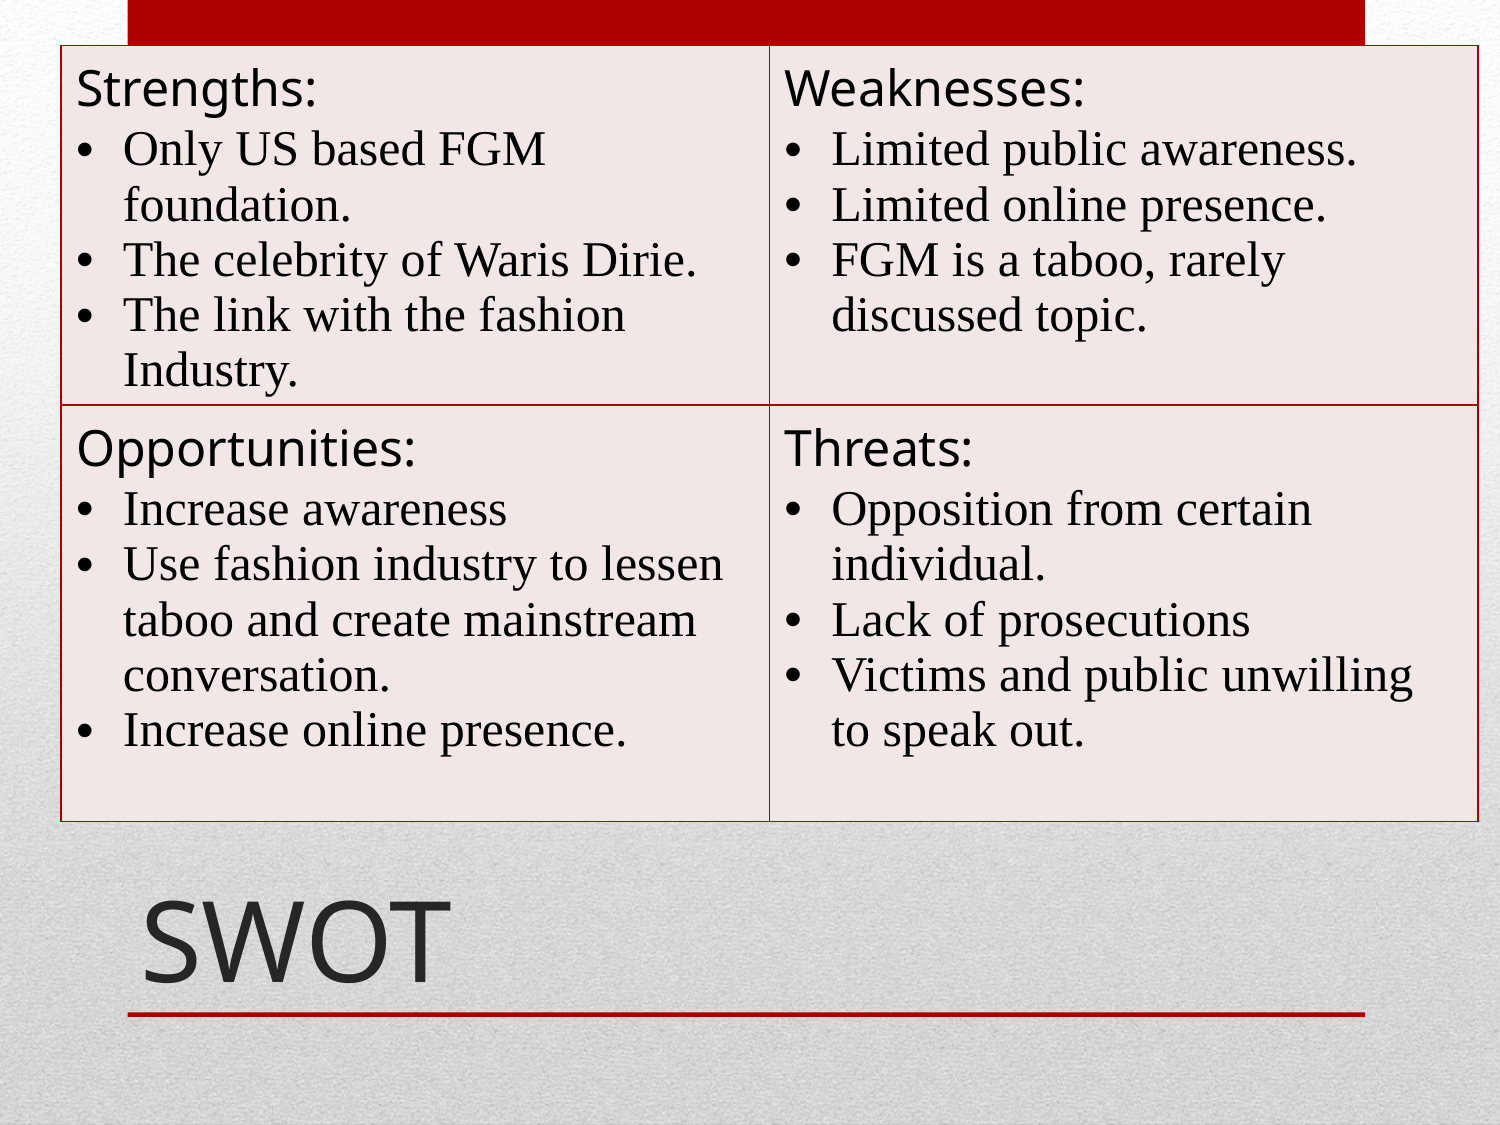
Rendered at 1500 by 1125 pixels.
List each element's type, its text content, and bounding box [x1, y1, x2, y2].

table_cell Threats: Opposition from certain individual. Lack of prosecutions Victims and public unwilling to speak out. [770, 406, 1477, 821]
title SWOT [125, 855, 470, 1013]
table_header Weaknesses: Limited public awareness. Limited online presence. FGM is a taboo, rarely discussed topic. [770, 46, 1477, 404]
table_cell Opportunities: Increase awareness Use fashion industry to lessen taboo and create mainstream conversation. Increase online presence. [62, 406, 769, 821]
table_header Strengths: Only US based FGM foundation. The celebrity of Waris Dirie. The link with the fashion Industry. [62, 46, 769, 404]
